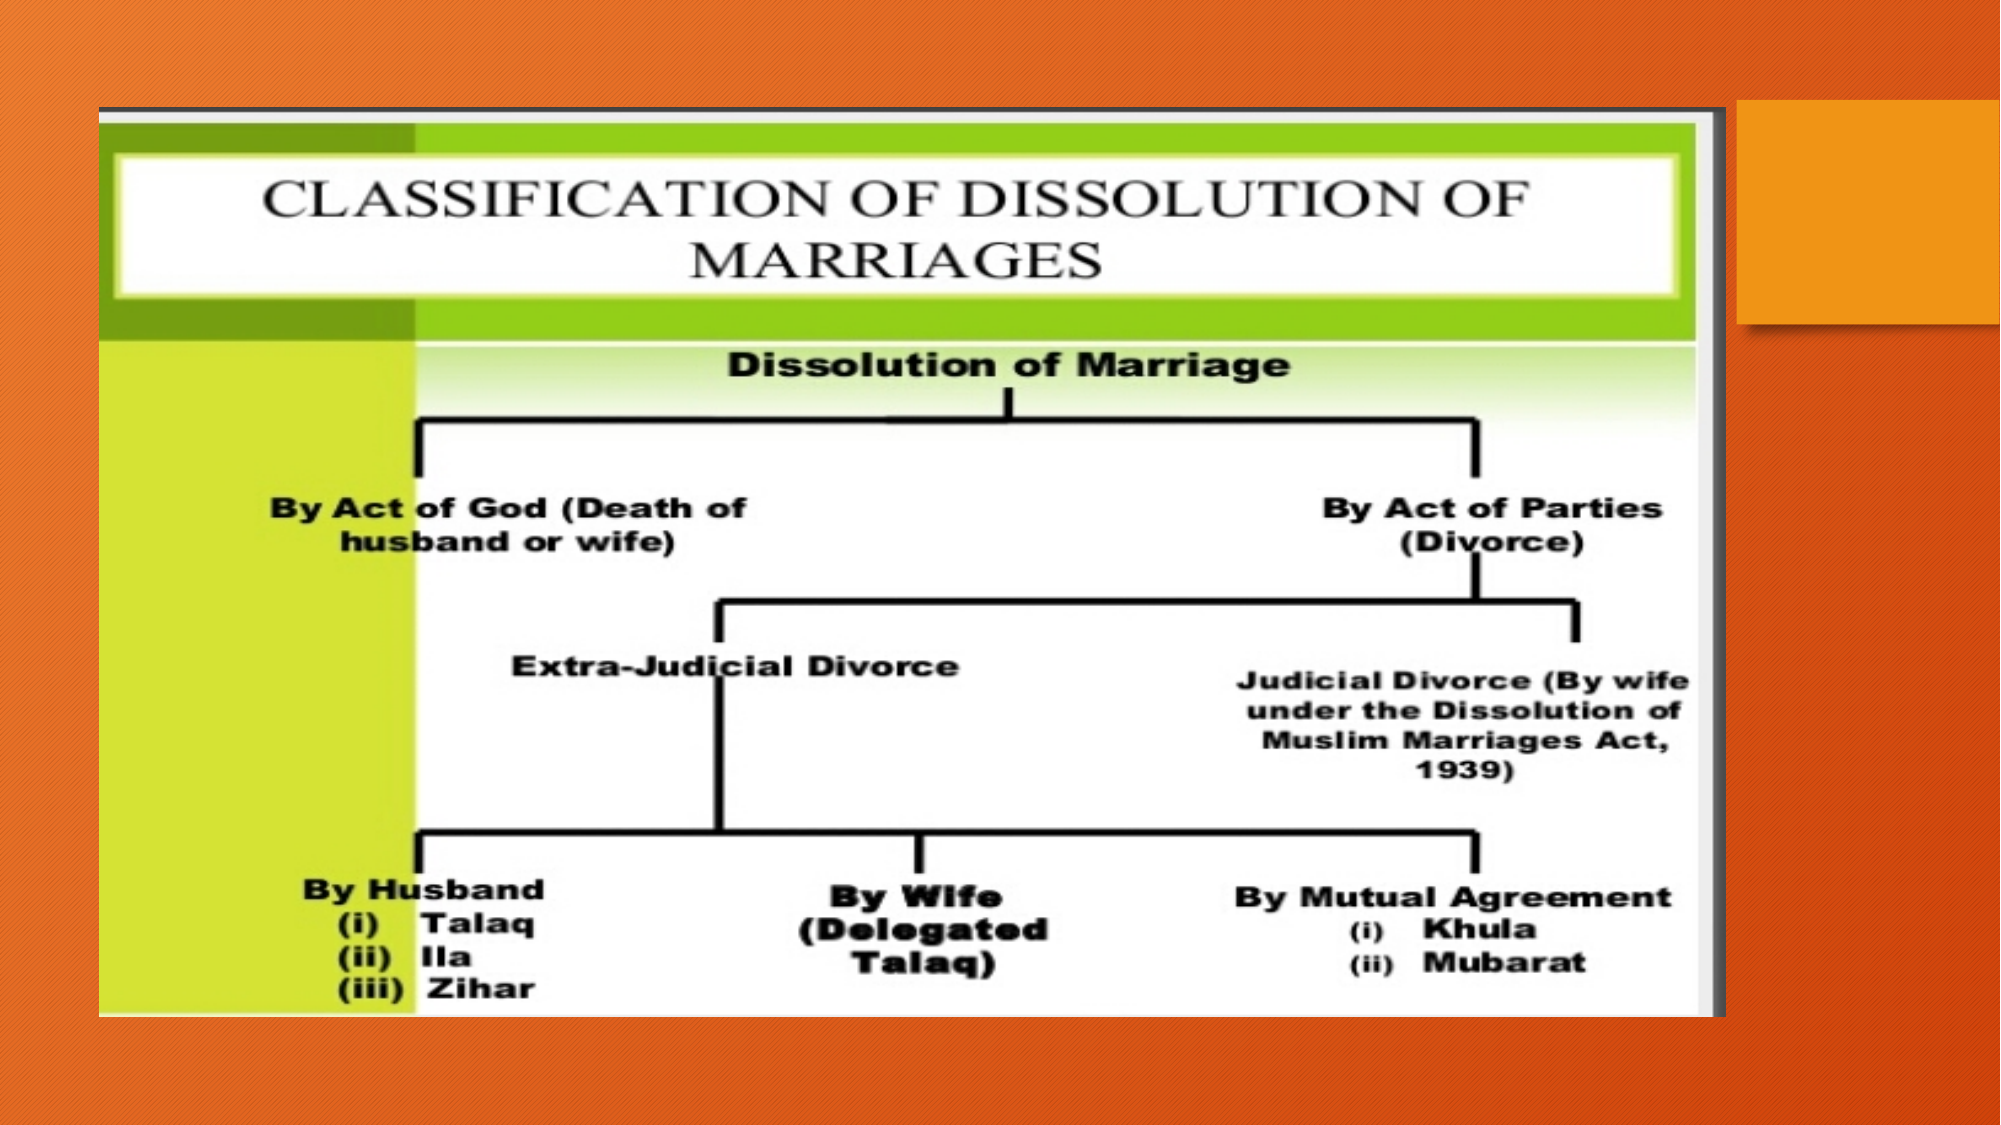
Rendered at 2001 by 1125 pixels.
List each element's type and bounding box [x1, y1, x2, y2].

picture [1736, 325, 2000, 347]
picture [99, 107, 1726, 1018]
